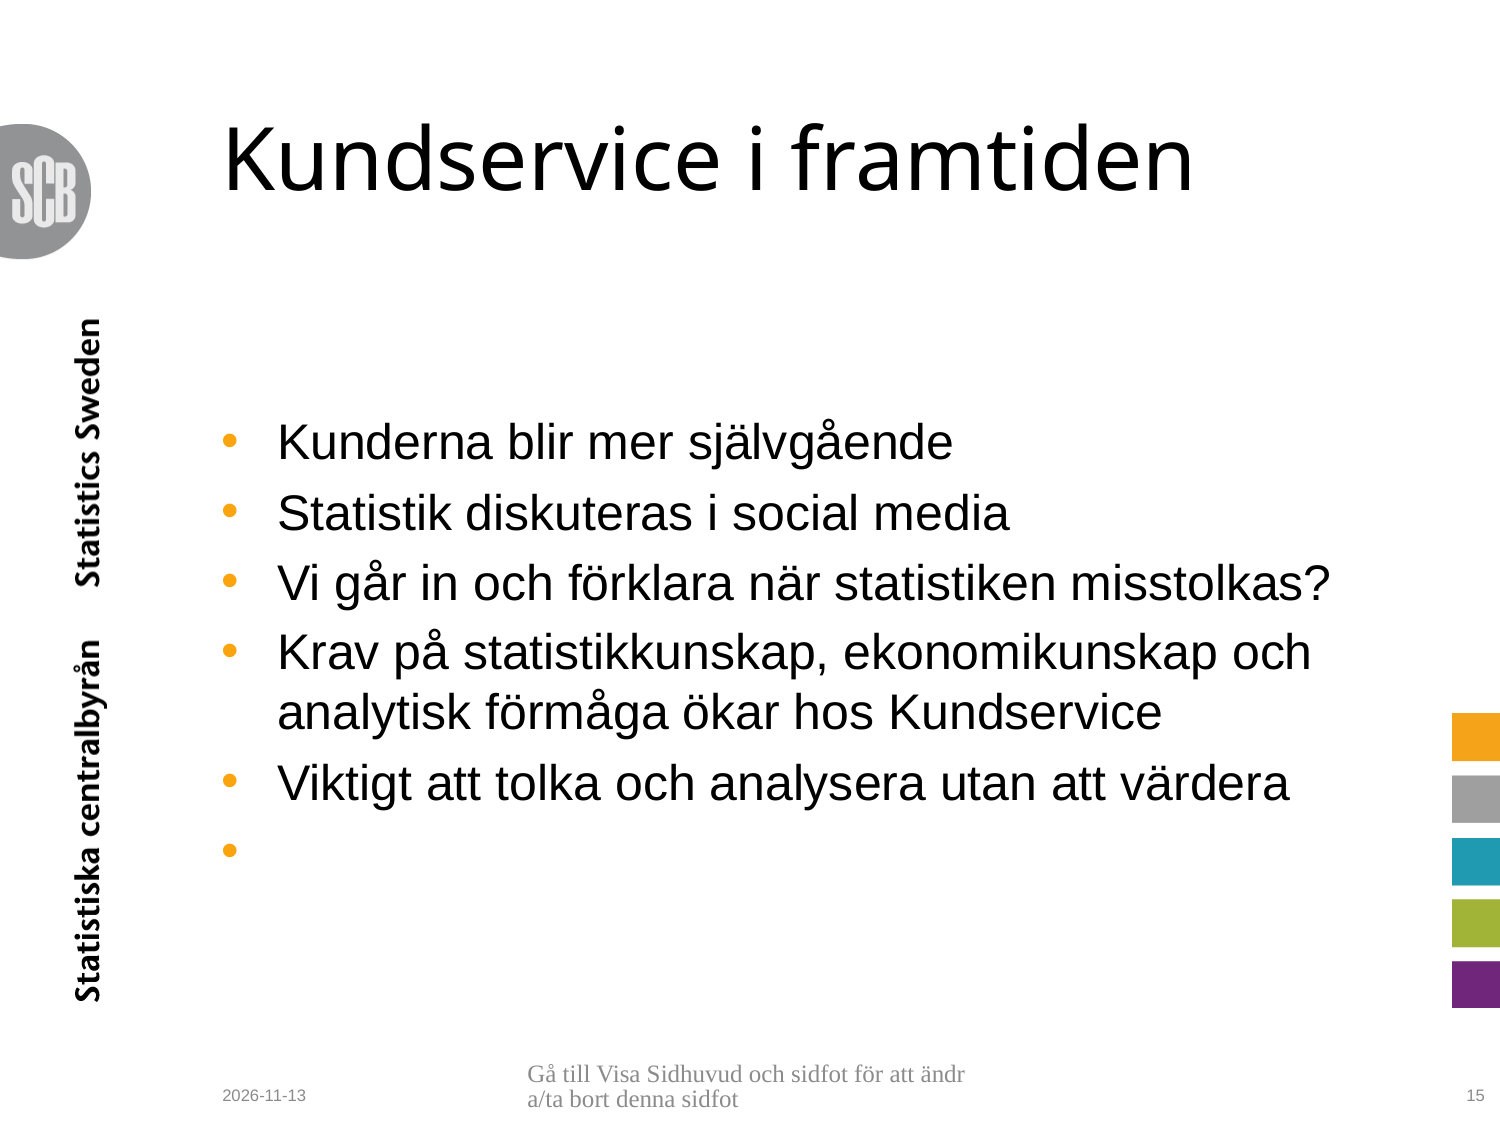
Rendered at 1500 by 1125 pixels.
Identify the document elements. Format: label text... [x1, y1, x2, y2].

picture [1452, 713, 1500, 1008]
list Kunderna blir mer självgående Statistik diskuteras i social media Vi går in och förklara när statistiken misstolkas? Krav på statistikkunskap, ekonomikunskap och analytisk förmåga ökar hos Kundservice Viktigt att tolka och analysera utan att värdera [206, 262, 1425, 1005]
picture [0, 124, 107, 1002]
slide_number 15 [1149, 1065, 1500, 1125]
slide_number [207, 1065, 425, 1125]
title Kundservice i framtiden [206, 62, 1425, 250]
footer Gå till Visa Sidhuvud och sidfot för att ändra/ta bort denna sidfot [512, 1042, 988, 1103]
